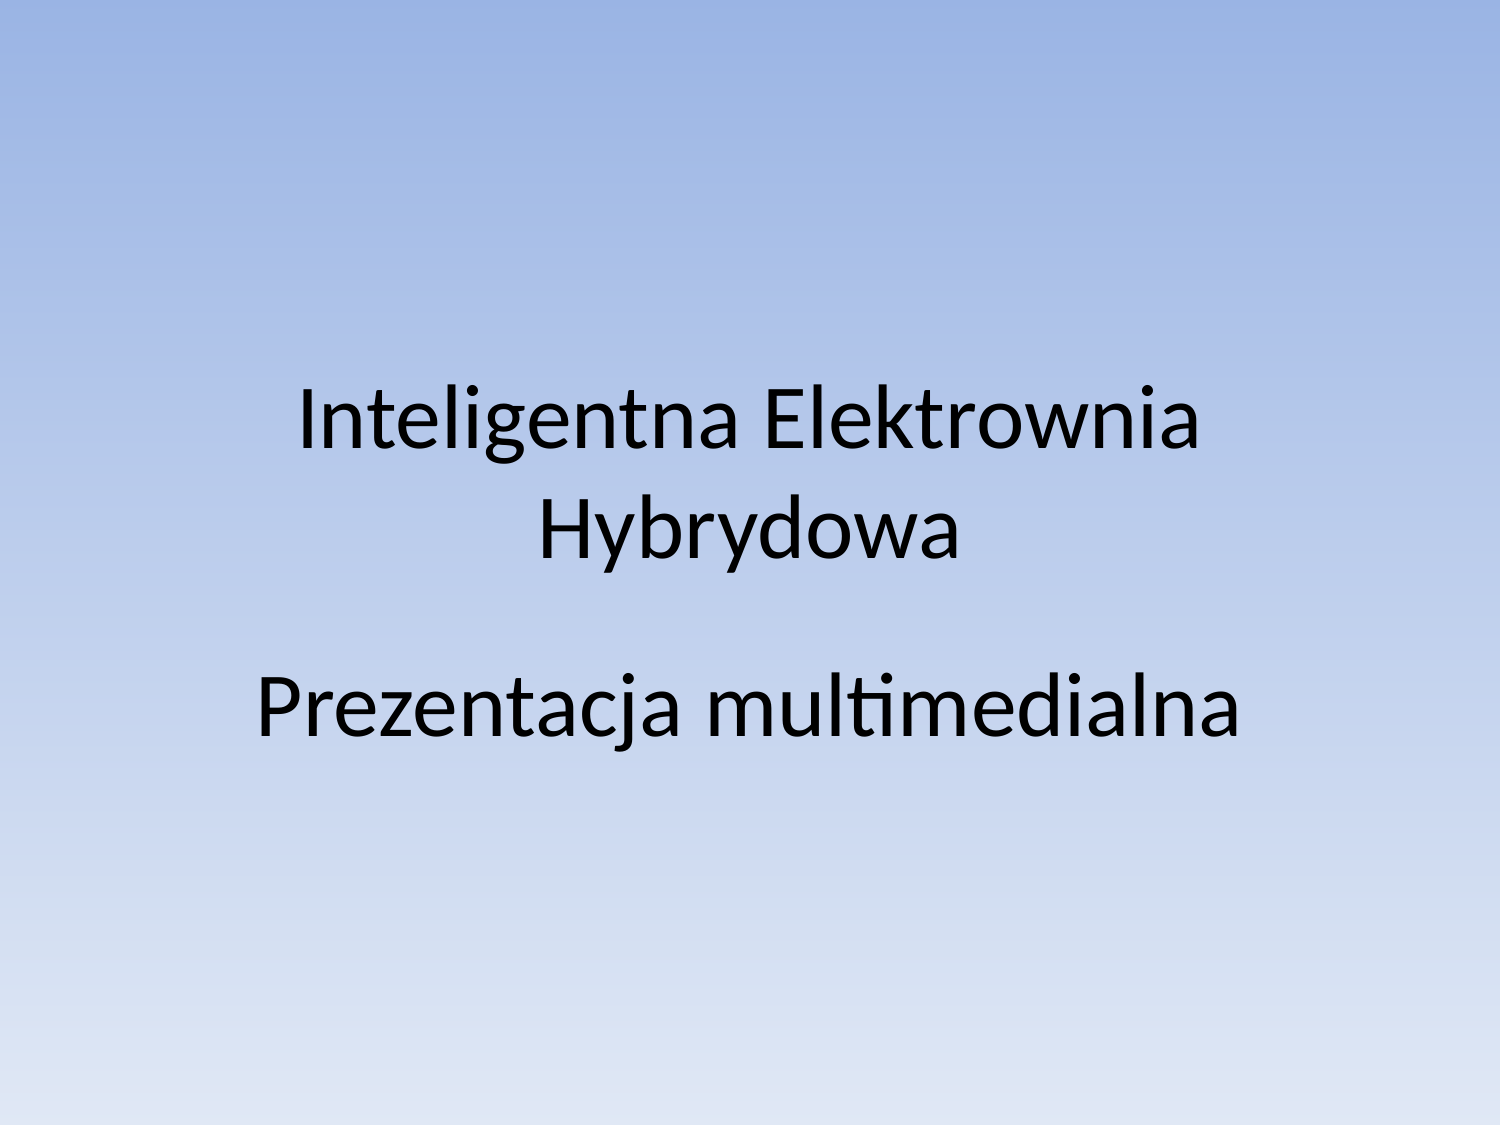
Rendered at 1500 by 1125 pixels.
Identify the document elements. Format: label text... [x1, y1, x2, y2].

title Inteligentna Elektrownia Hybrydowa [112, 349, 1388, 591]
subtitle Prezentacja multimedialna [224, 637, 1276, 926]
